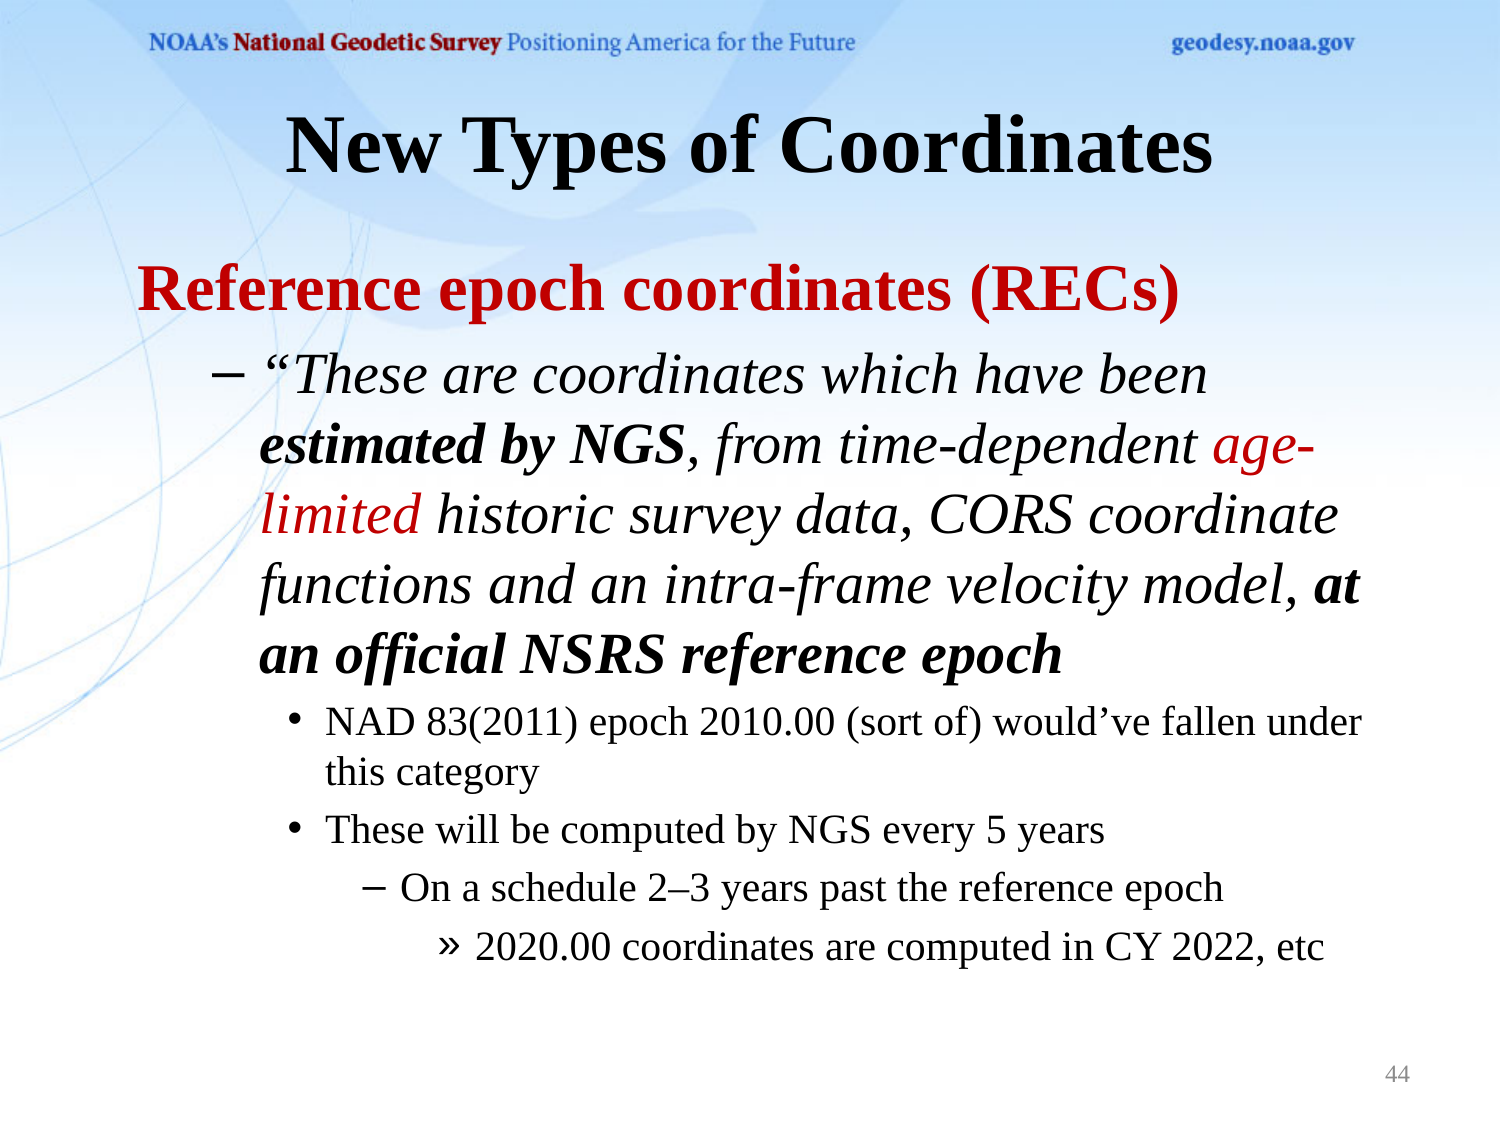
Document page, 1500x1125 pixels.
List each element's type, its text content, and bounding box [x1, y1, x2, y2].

slide_number 44 [1074, 1042, 1425, 1103]
list Reference epoch coordinates (RECs) “These are coordinates which have been estimated by NGS, from time-dependent age-limited historic survey data, CORS coordinate functions and an intra-frame velocity model, at an official NSRS reference epoch NAD 83(2011) epoch 2010.00 (sort of) would’ve fallen under this category These will be computed by NGS every 5 years On a schedule 2–3 years past the reference epoch 2020.00 coordinates are computed in CY 2022, etc [122, 236, 1425, 979]
title New Types of Coordinates [75, 45, 1425, 233]
picture [0, 0, 1500, 1125]
